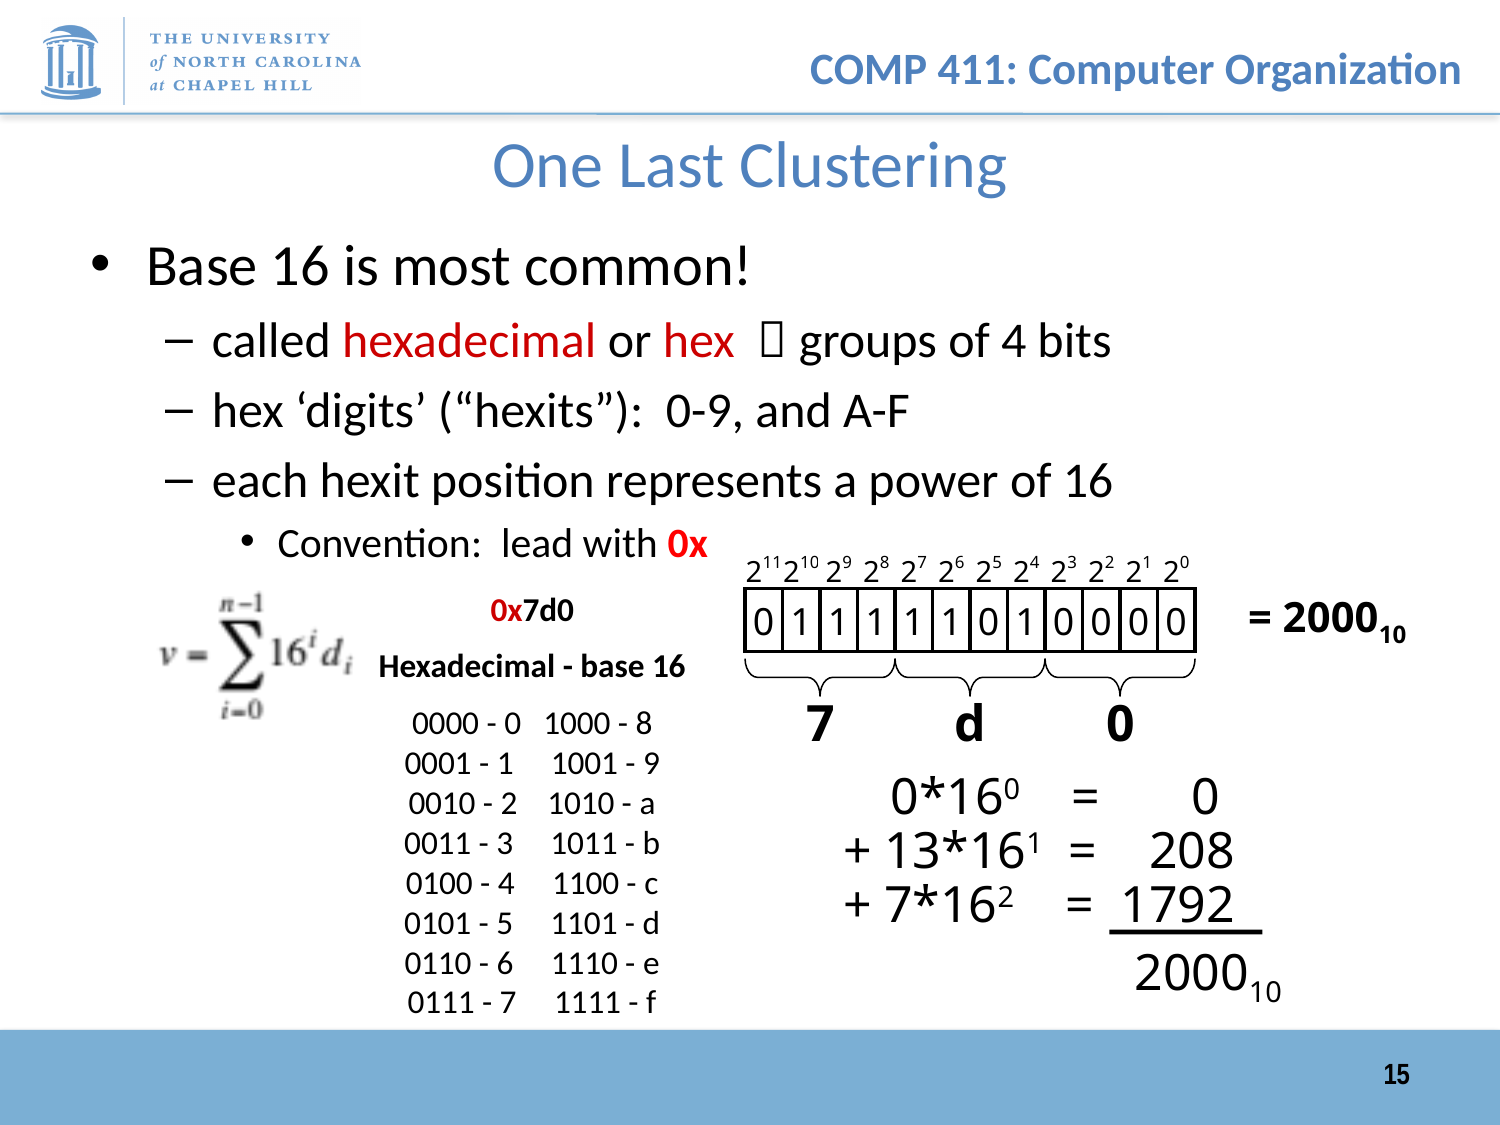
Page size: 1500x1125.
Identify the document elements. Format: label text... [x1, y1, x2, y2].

picture [41, 17, 361, 105]
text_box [896, 658, 1046, 755]
title One Last Clustering [0, 113, 1500, 209]
slide_number 15 [1074, 1042, 1425, 1103]
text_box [152, 586, 357, 721]
text_box 0x7d0 Hexadecimal - base 16 0000 - 0 1000 - 8 0001 - 1 1001 - 9 0010 - 2 1010 - a 0011 - 3 1011 - b 0100 - 4 1100 - c 0101 - 5 1101 - d 0110 - 6 1110 - e 0111 - 7 1111 - f [363, 580, 702, 1068]
list Base 16 is most common! called hexadecimal or hex  groups of 4 bits hex ‘digits’ (“hexits”): 0-9, and A-F each hexit position represents a power of 16 Convention: lead with 0x [75, 219, 1425, 1024]
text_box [744, 538, 1196, 588]
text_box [744, 658, 896, 760]
text_box = 200010 [1233, 583, 1422, 656]
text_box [744, 588, 1196, 652]
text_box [812, 756, 1304, 1009]
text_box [1046, 658, 1196, 755]
